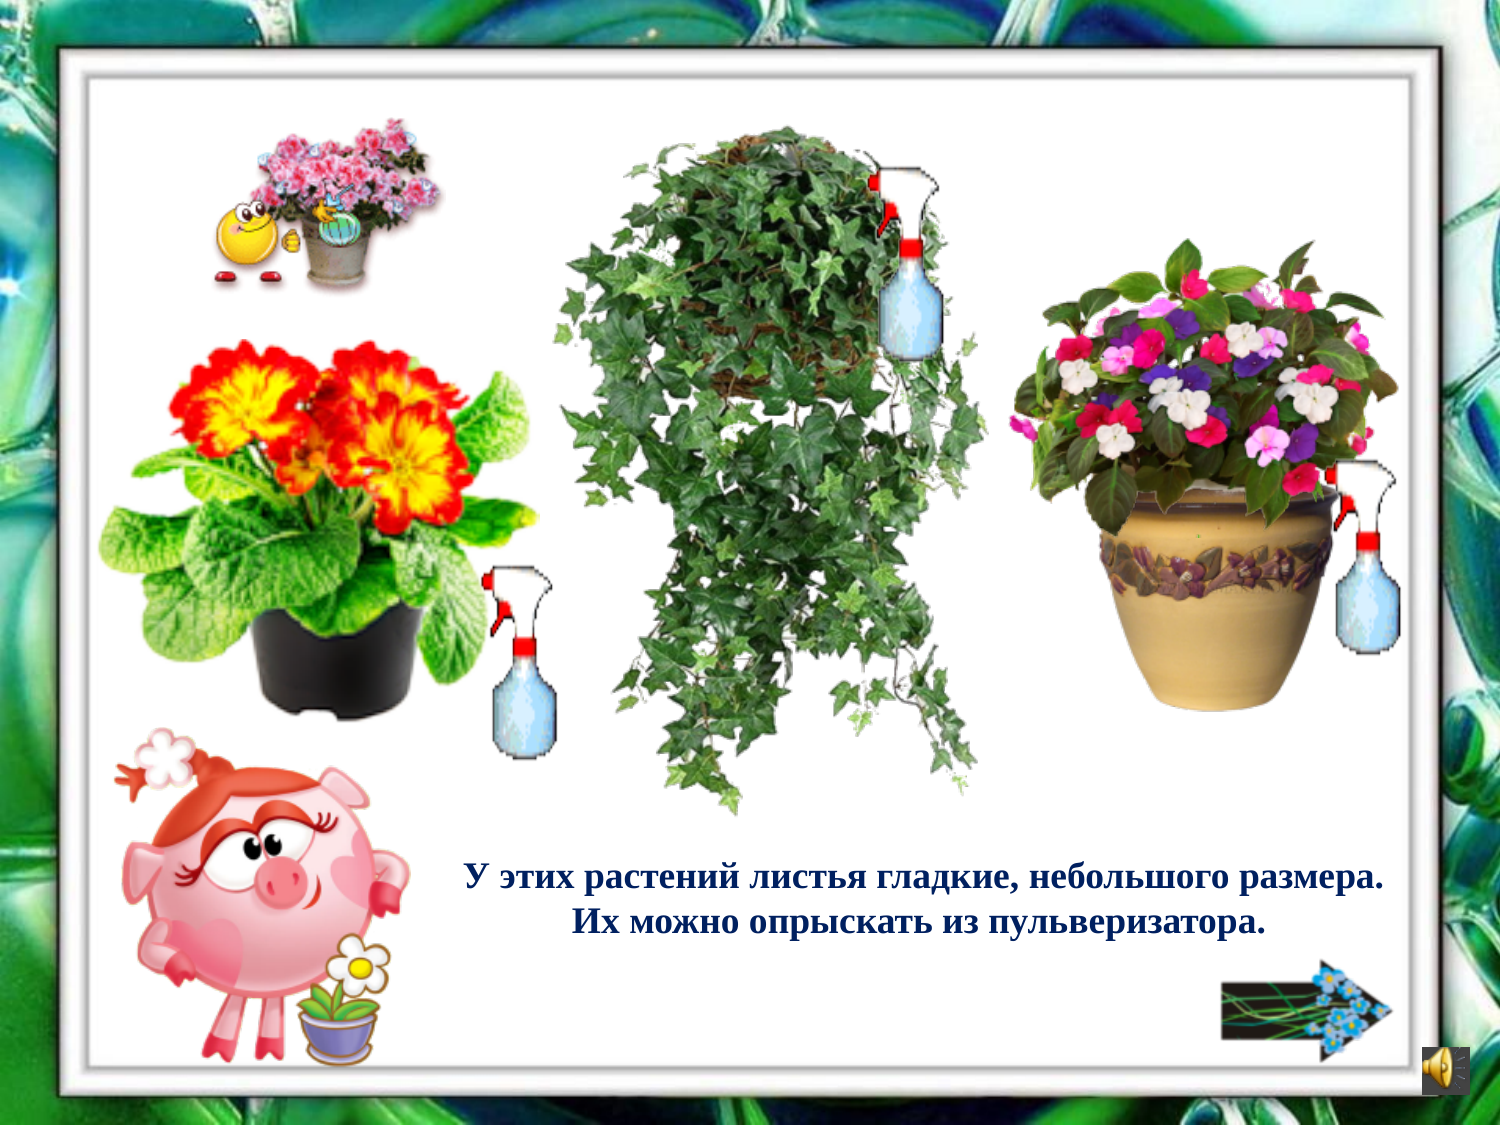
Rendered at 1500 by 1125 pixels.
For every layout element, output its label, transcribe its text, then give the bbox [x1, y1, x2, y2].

picture [0, 0, 1500, 1125]
text_box У этих растений листья гладкие, небольшого размера. Их можно опрыскать из пульверизатора. [438, 843, 1400, 994]
